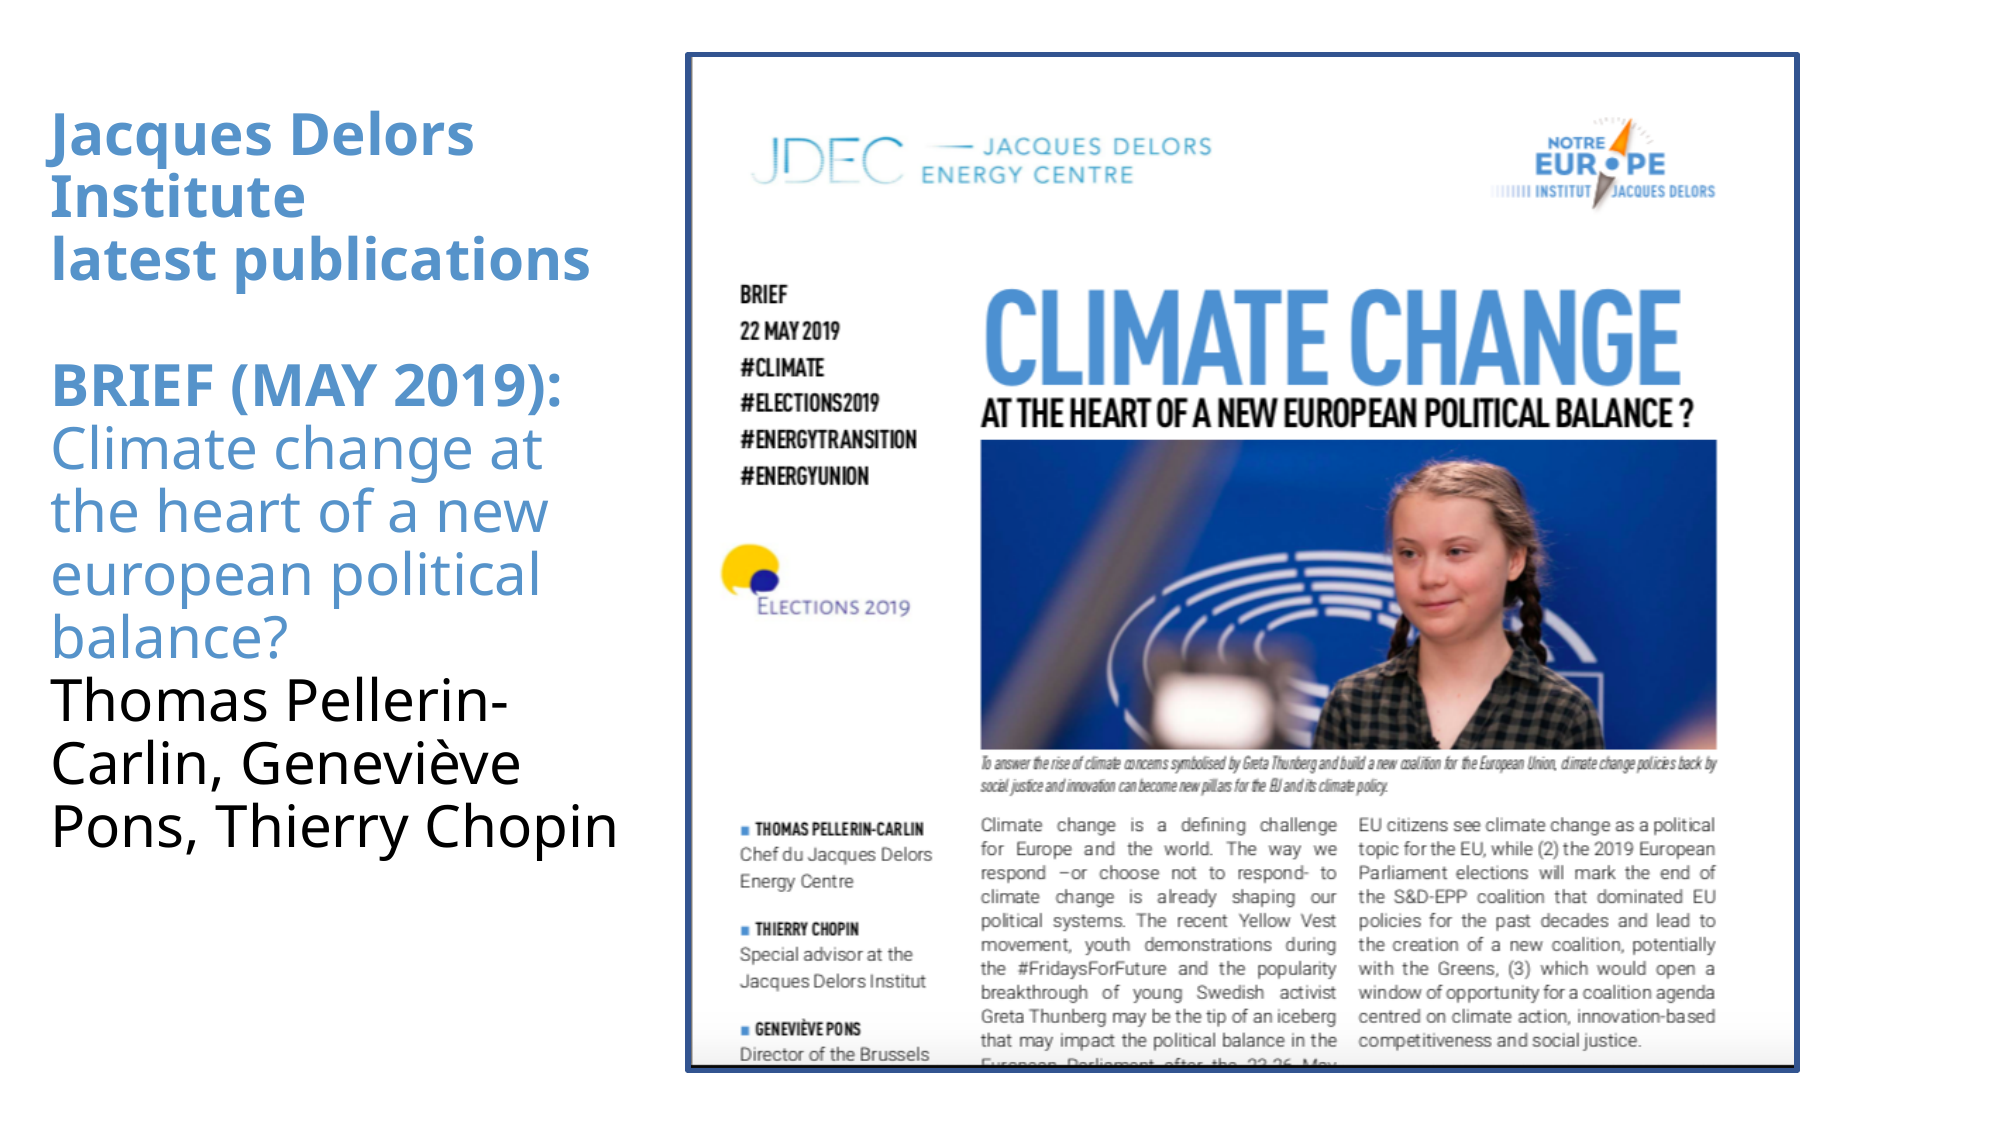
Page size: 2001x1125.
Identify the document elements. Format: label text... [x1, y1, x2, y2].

picture [690, 57, 1795, 1068]
title Jacques Delors Institute latest publications BRIEF (MAY 2019): Climate change at the heart of a new european political balance? Thomas Pellerin-Carlin, Geneviève Pons, Thierry Chopin [35, 760, 652, 868]
text_box [164, 562, 685, 629]
